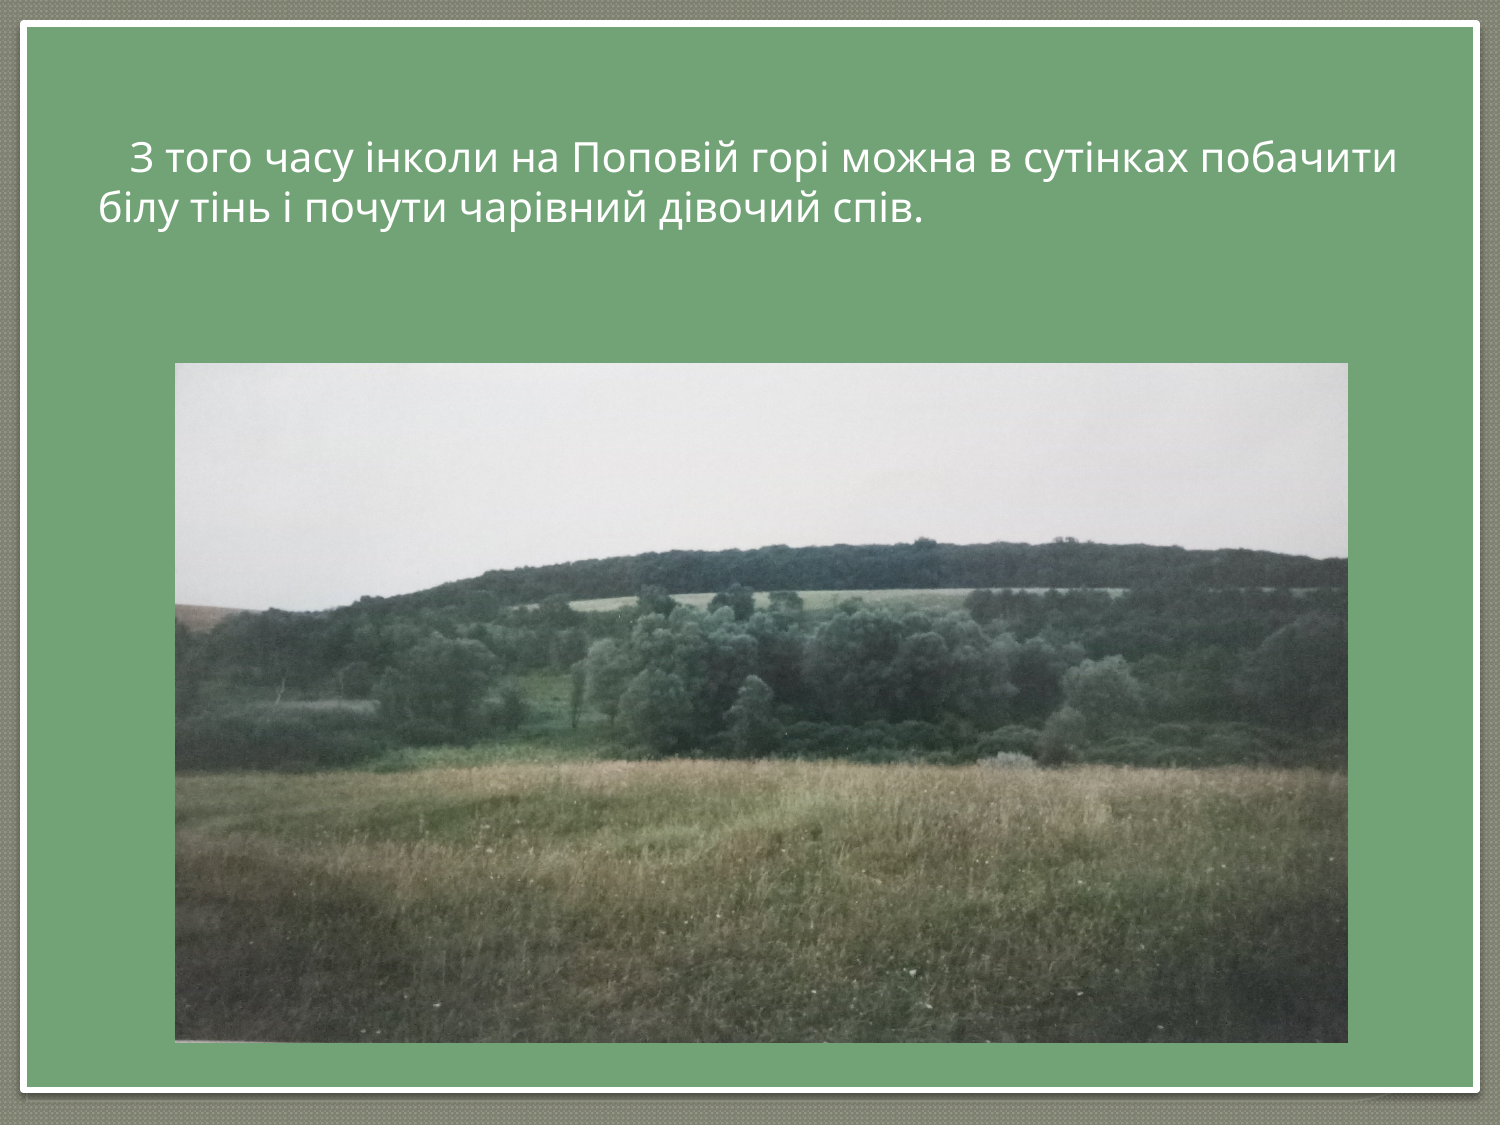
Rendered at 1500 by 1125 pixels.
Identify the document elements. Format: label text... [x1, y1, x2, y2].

list З того часу інколи на Поповій горі можна в сутінках побачити білу тінь і почути чарівний дівочий спів. [20, 20, 1480, 1093]
picture [175, 363, 1348, 1044]
